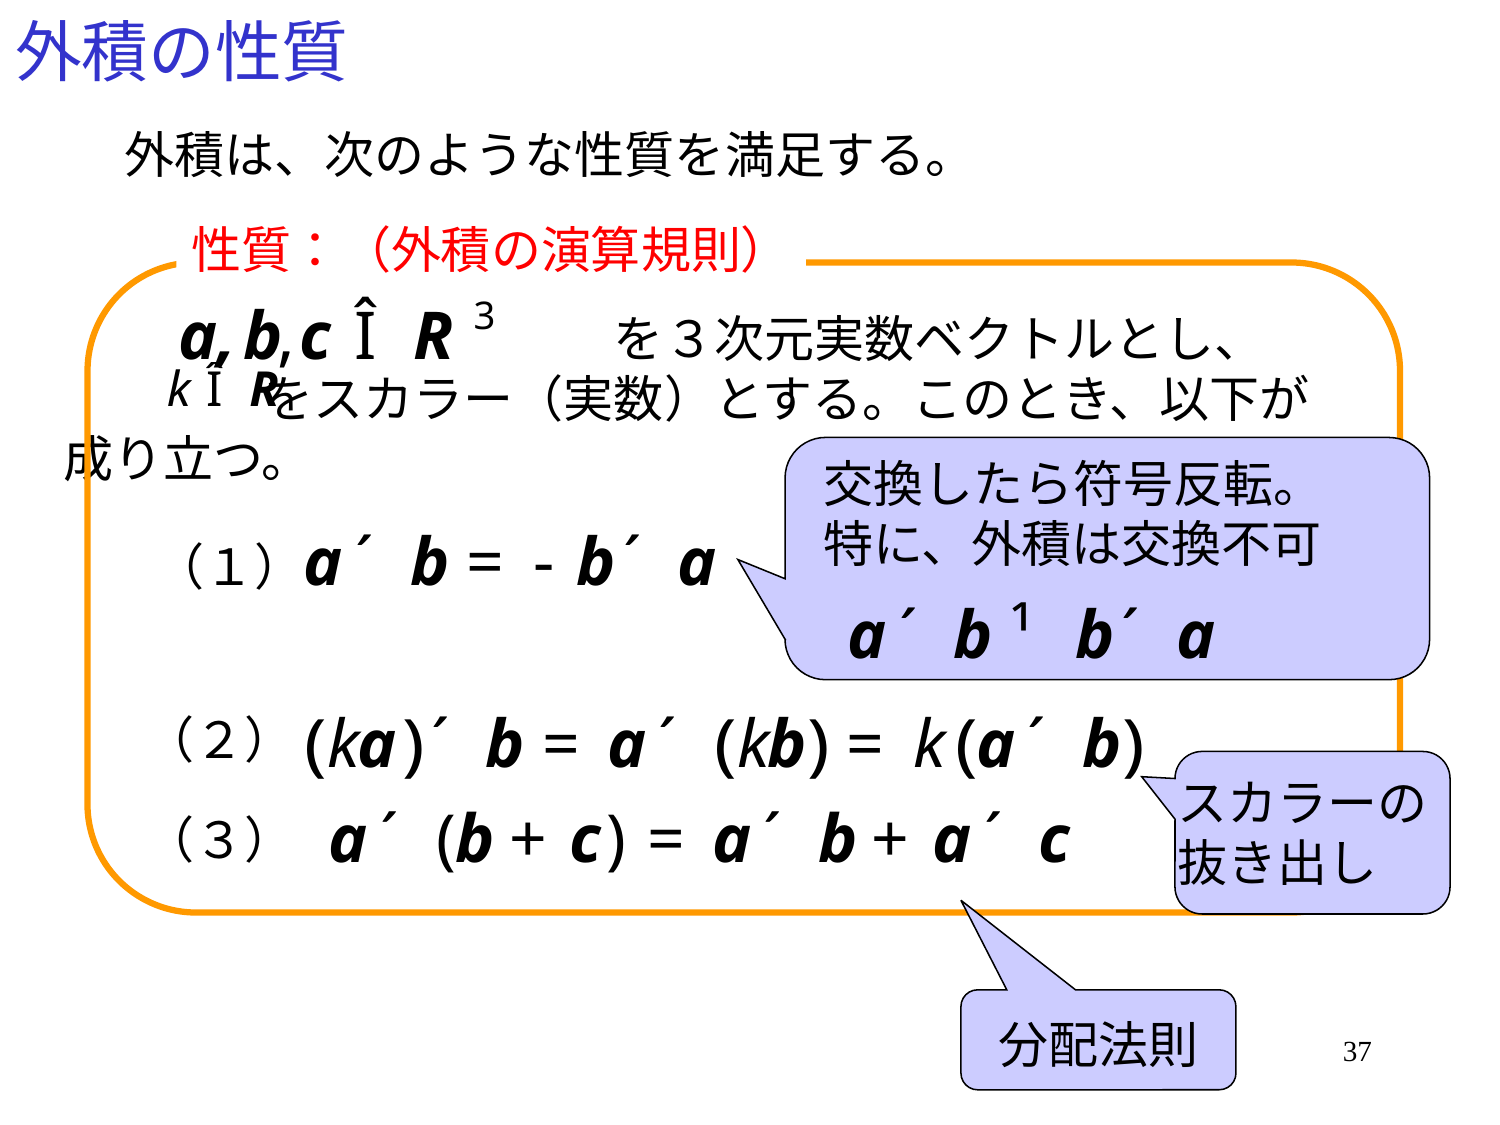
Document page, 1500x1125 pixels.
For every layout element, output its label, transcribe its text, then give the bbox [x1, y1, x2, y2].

text_box [960, 900, 1236, 1090]
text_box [299, 524, 735, 597]
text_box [324, 801, 1090, 891]
title 外積の性質 [0, 0, 1126, 101]
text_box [843, 597, 1229, 670]
text_box （２） [129, 701, 297, 777]
text_box を３次元実数ベクトルとし、 をスカラー（実数）とする。このとき、以下が 成り立つ。 [49, 299, 113, 495]
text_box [299, 701, 1153, 801]
text_box [738, 437, 1430, 680]
text_box [1177, 751, 1451, 914]
text_box 交換したら符号反転。特に、外積は交換不可 [808, 445, 1348, 580]
text_box スカラーの 抜き出し [1162, 763, 1443, 899]
text_box 性質：（外積の演算規則） [176, 210, 806, 286]
text_box [1157, 777, 1162, 803]
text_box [174, 287, 506, 387]
text_box 外積は、次のような性質を満足する。 [110, 115, 990, 191]
text_box 分配法則 [983, 1005, 1214, 1081]
text_box （１） [139, 528, 298, 604]
text_box [87, 262, 1401, 913]
text_box （３） [129, 801, 310, 877]
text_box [162, 362, 301, 420]
slide_number 37 [1074, 1024, 1388, 1101]
